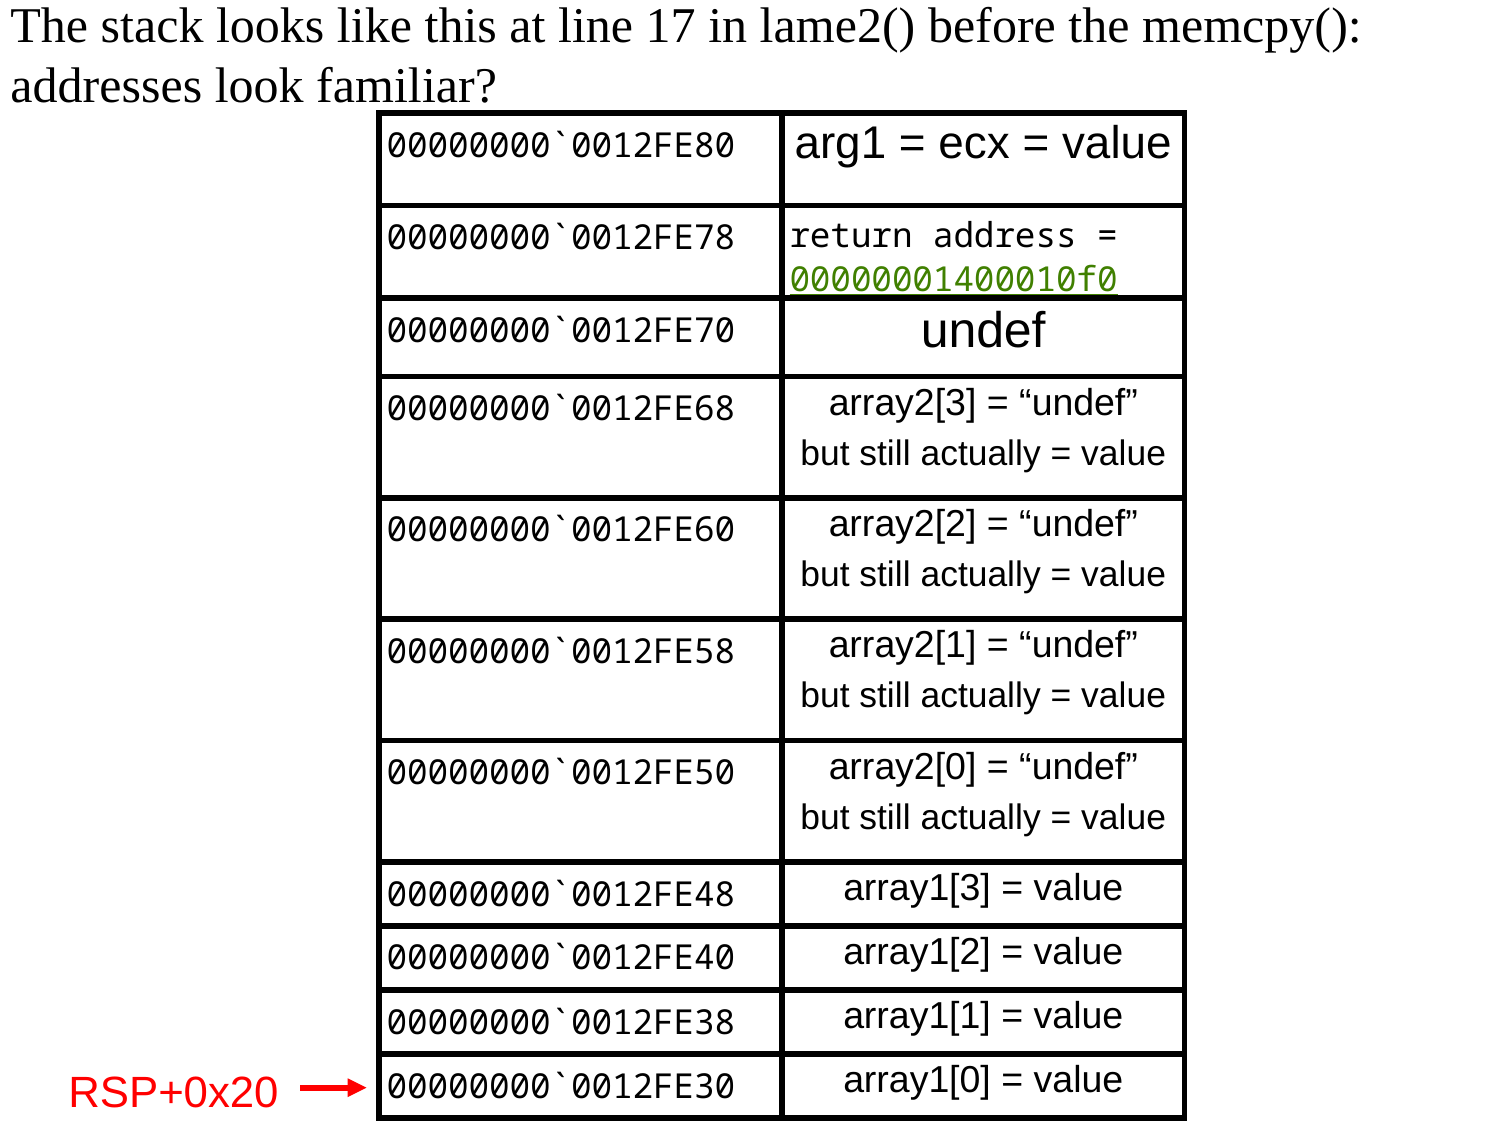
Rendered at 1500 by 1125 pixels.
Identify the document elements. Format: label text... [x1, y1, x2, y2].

table_cell array2[3] = “undef” but still actually = value [785, 379, 1182, 495]
table_cell 00000000`0012FE60 [382, 501, 779, 616]
text_box The stack looks like this at line 17 in lame2() before the memcpy(): addresses look familiar? [10, 0, 1364, 113]
table_cell 00000000`0012FE48 [382, 865, 779, 923]
table_cell 00000000`0012FE68 [382, 379, 779, 495]
table_cell array2[2] = “undef” but still actually = value [785, 501, 1182, 616]
table_cell array1[0] = value [785, 1057, 1182, 1115]
table_cell undef [785, 301, 1182, 374]
table_cell array1[1] = value [785, 993, 1182, 1051]
table_cell 00000000`0012FE30 [382, 1057, 779, 1115]
table_cell 00000000`0012FE50 [382, 743, 779, 859]
table_header 00000000`0012FE80 [382, 116, 779, 203]
table_cell array2[1] = “undef” but still actually = value [785, 622, 1182, 738]
table_cell array2[0] = “undef” but still actually = value [785, 743, 1182, 859]
table_cell 00000000`0012FE70 [382, 301, 779, 374]
text_box RSP+0x20 [60, 1055, 287, 1124]
table_cell array1[2] = value [785, 929, 1182, 987]
table_cell 00000000`0012FE38 [382, 993, 779, 1051]
table_cell return address = 00000001400010f0 [785, 208, 1182, 295]
table_cell 00000000`0012FE40 [382, 929, 779, 987]
table_cell array1[3] = value [785, 865, 1182, 923]
text_box [300, 1081, 367, 1094]
table_cell 00000000`0012FE78 [382, 208, 779, 295]
table_header arg1 = ecx = value [785, 116, 1182, 203]
table_cell 00000000`0012FE58 [382, 622, 779, 738]
